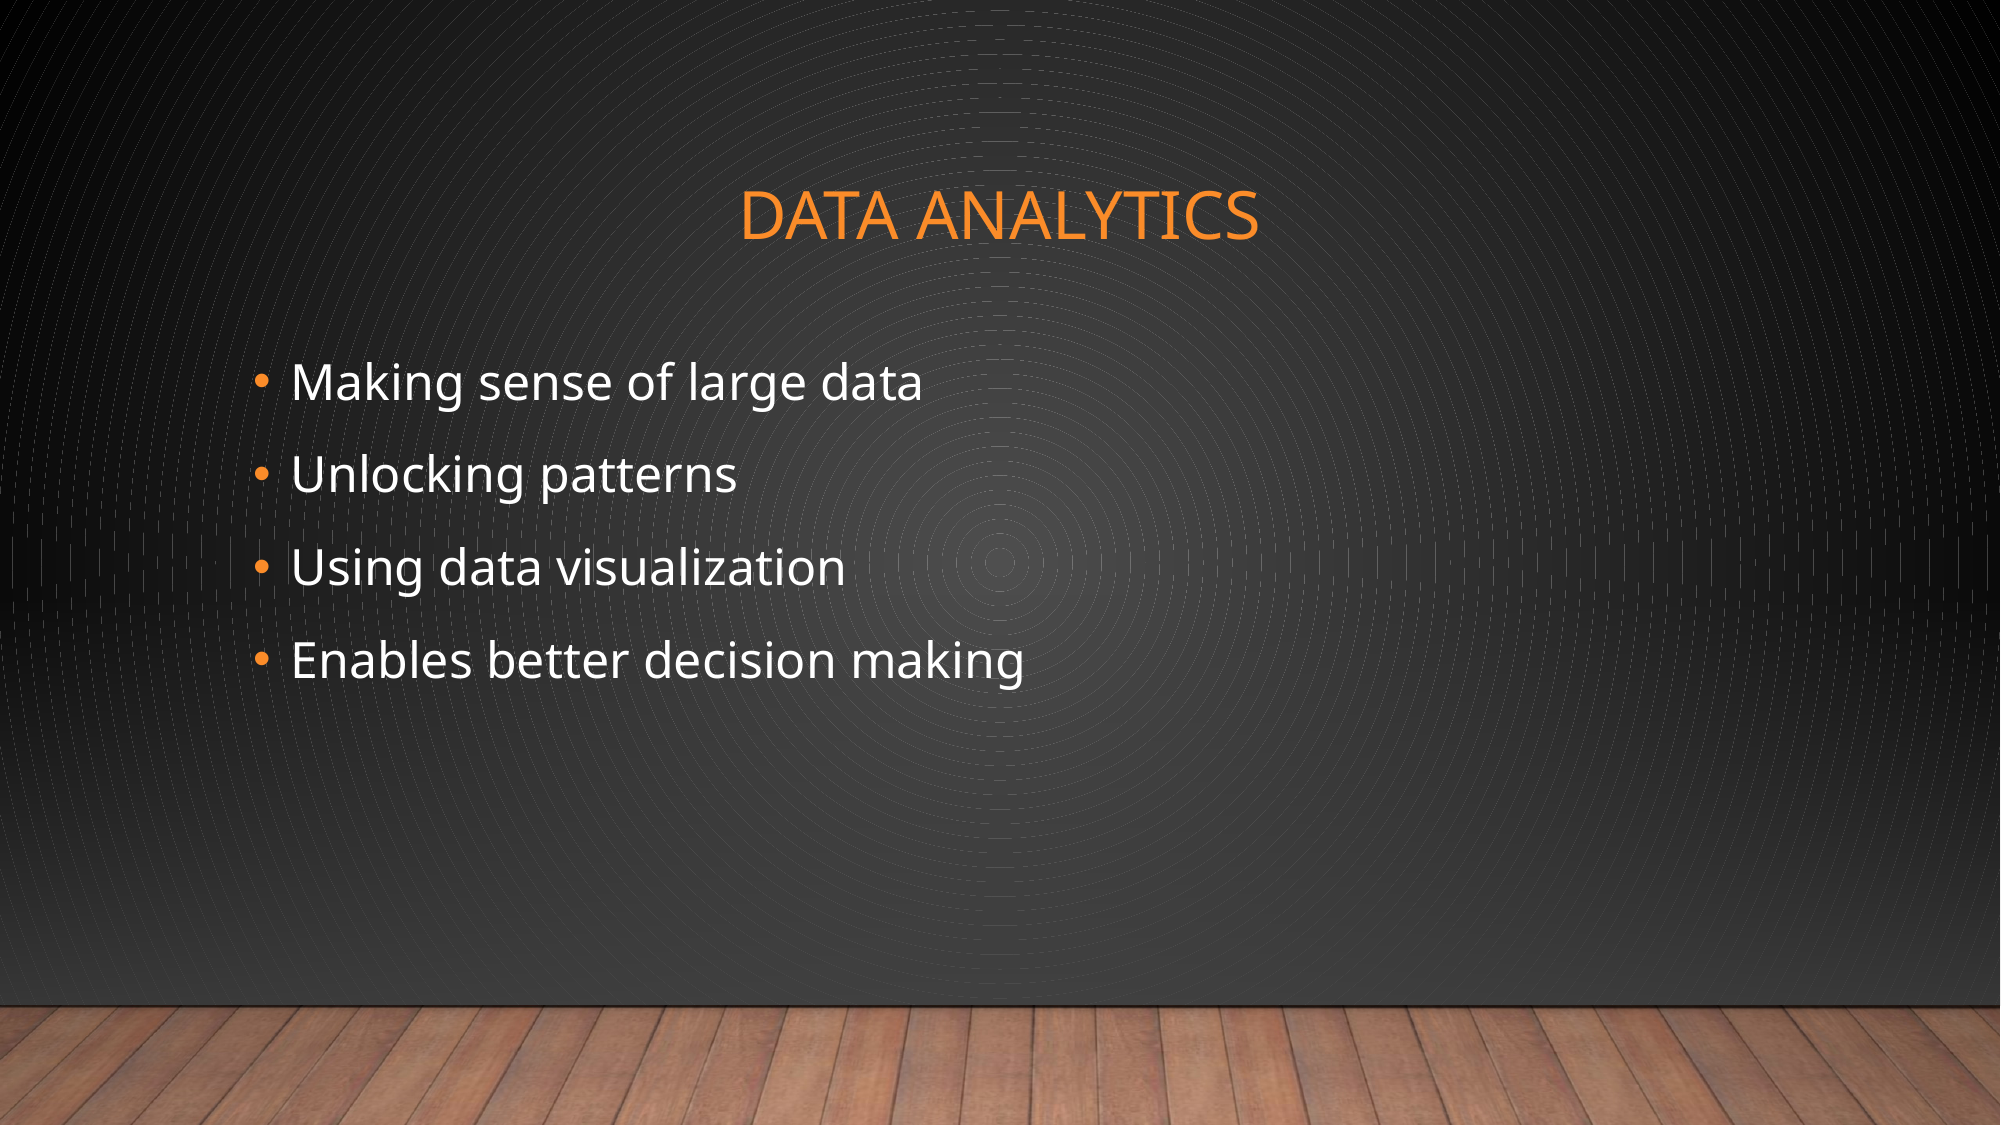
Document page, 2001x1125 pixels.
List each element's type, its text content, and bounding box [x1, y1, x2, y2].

picture [0, 1005, 2000, 1125]
title Data Analytics [238, 131, 1763, 305]
list Making sense of large data Unlocking patterns Using data visualization Enables better decision making [238, 330, 1763, 897]
